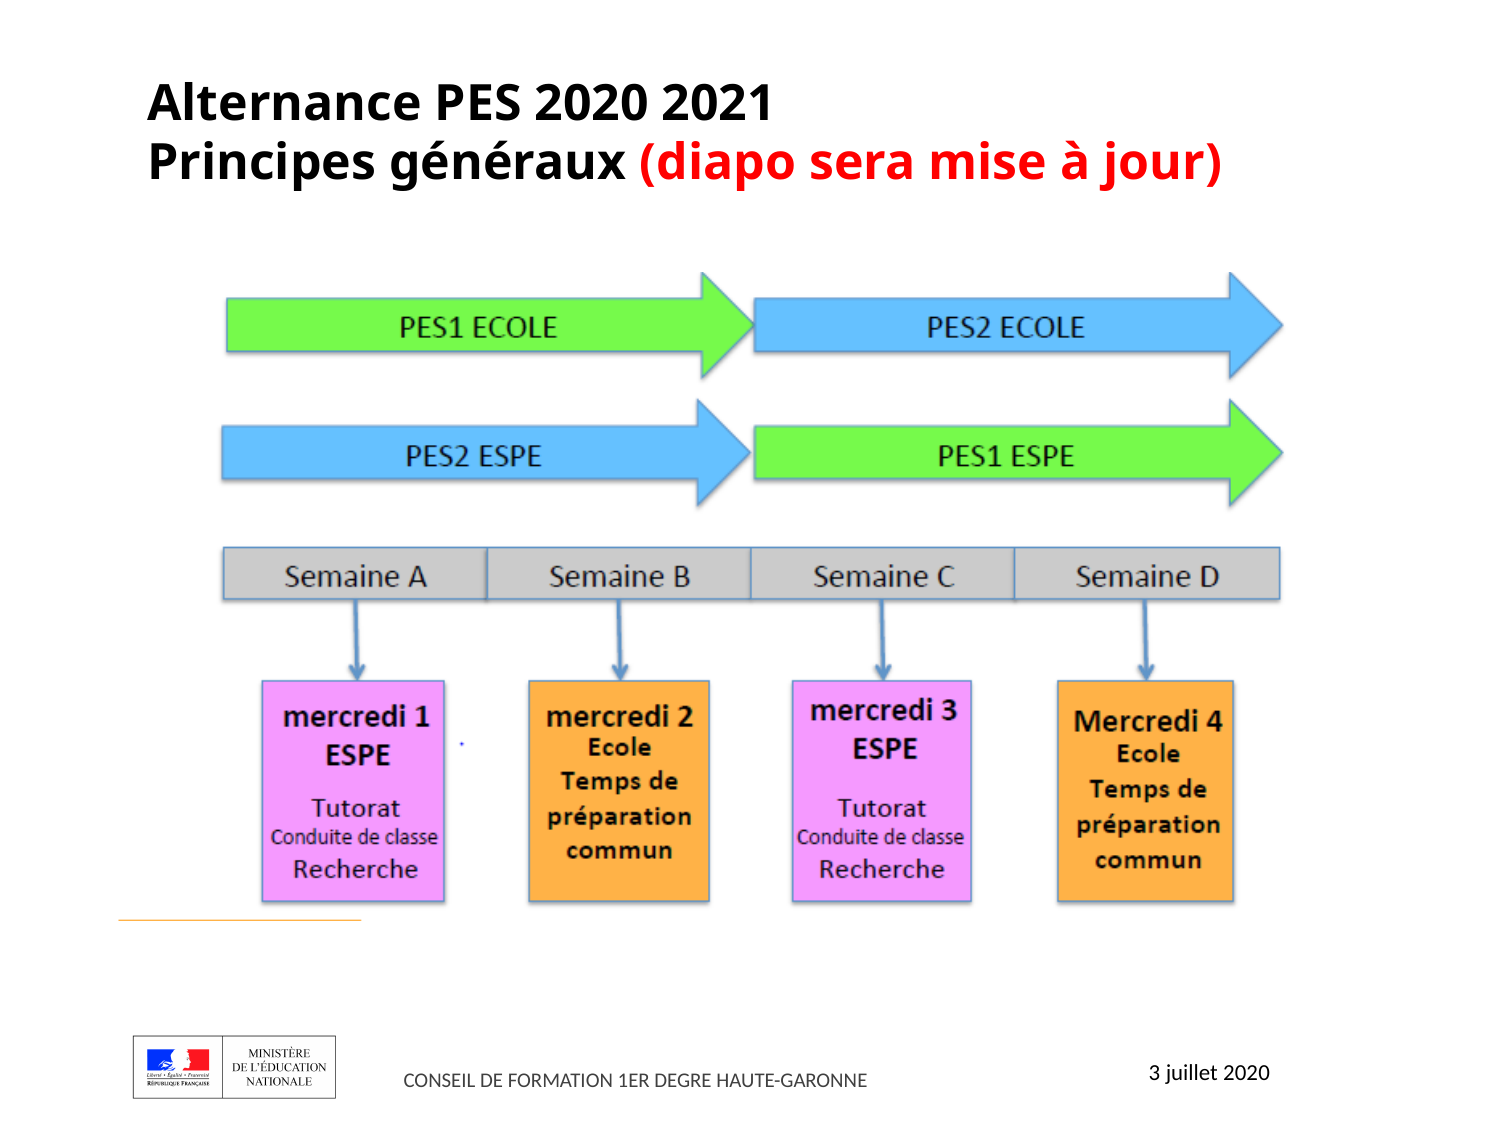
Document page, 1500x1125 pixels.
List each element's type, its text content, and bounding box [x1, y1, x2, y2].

picture [132, 1035, 336, 1099]
picture [77, 272, 1411, 921]
title Alternance PES 2020 2021 Principes généraux (diapo sera mise à jour) [132, 29, 1411, 230]
text_box 3 juillet 2020 [1133, 1050, 1411, 1093]
